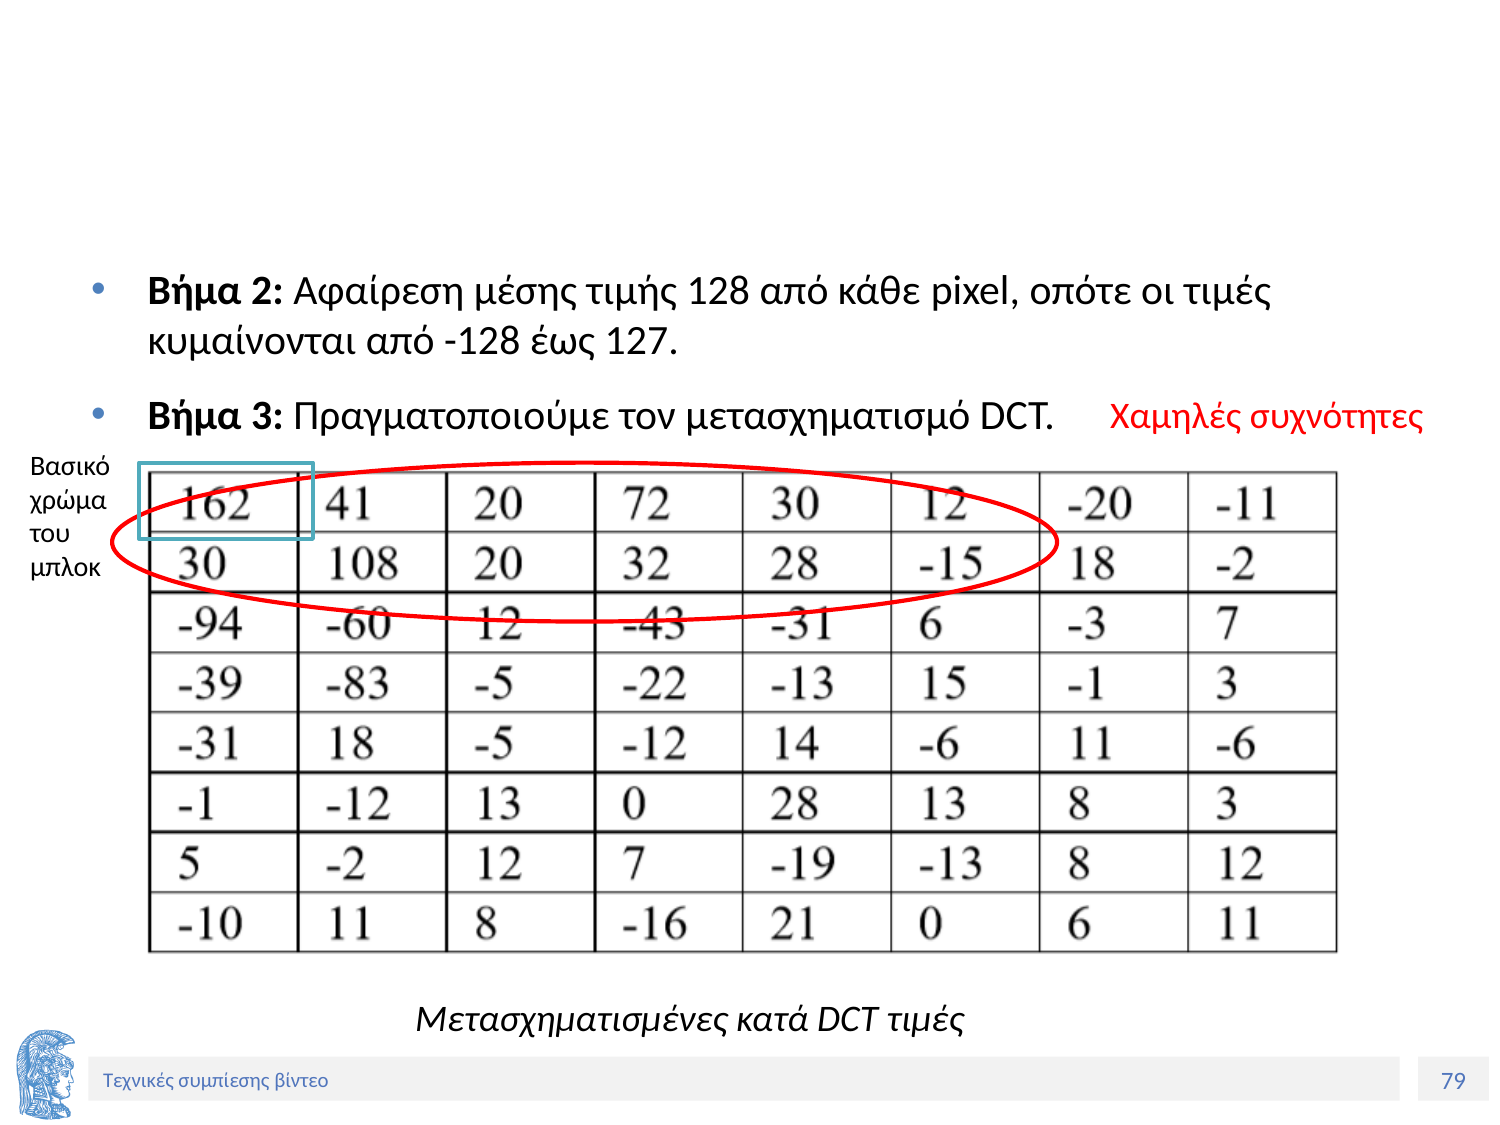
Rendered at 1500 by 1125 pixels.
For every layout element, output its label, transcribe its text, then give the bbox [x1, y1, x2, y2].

text_box Χαμηλές συχνότητες [1095, 338, 1246, 460]
picture [138, 462, 1362, 976]
picture [9, 1026, 81, 1120]
list Βήμα 2: Αφαίρεση μέσης τιμής 128 από κάθε pixel, οπότε οι τιμές κυμαίνονται από -128 έως 127. Βήμα 3: Πραγματοποιούμε τον μετασχηματισμό DCT. [76, 255, 1427, 998]
text_box Βασικό χρώμα του μπλοκ [15, 439, 166, 590]
text_box Μετασχηματισμένες κατά DCT τιμές [400, 986, 980, 1047]
